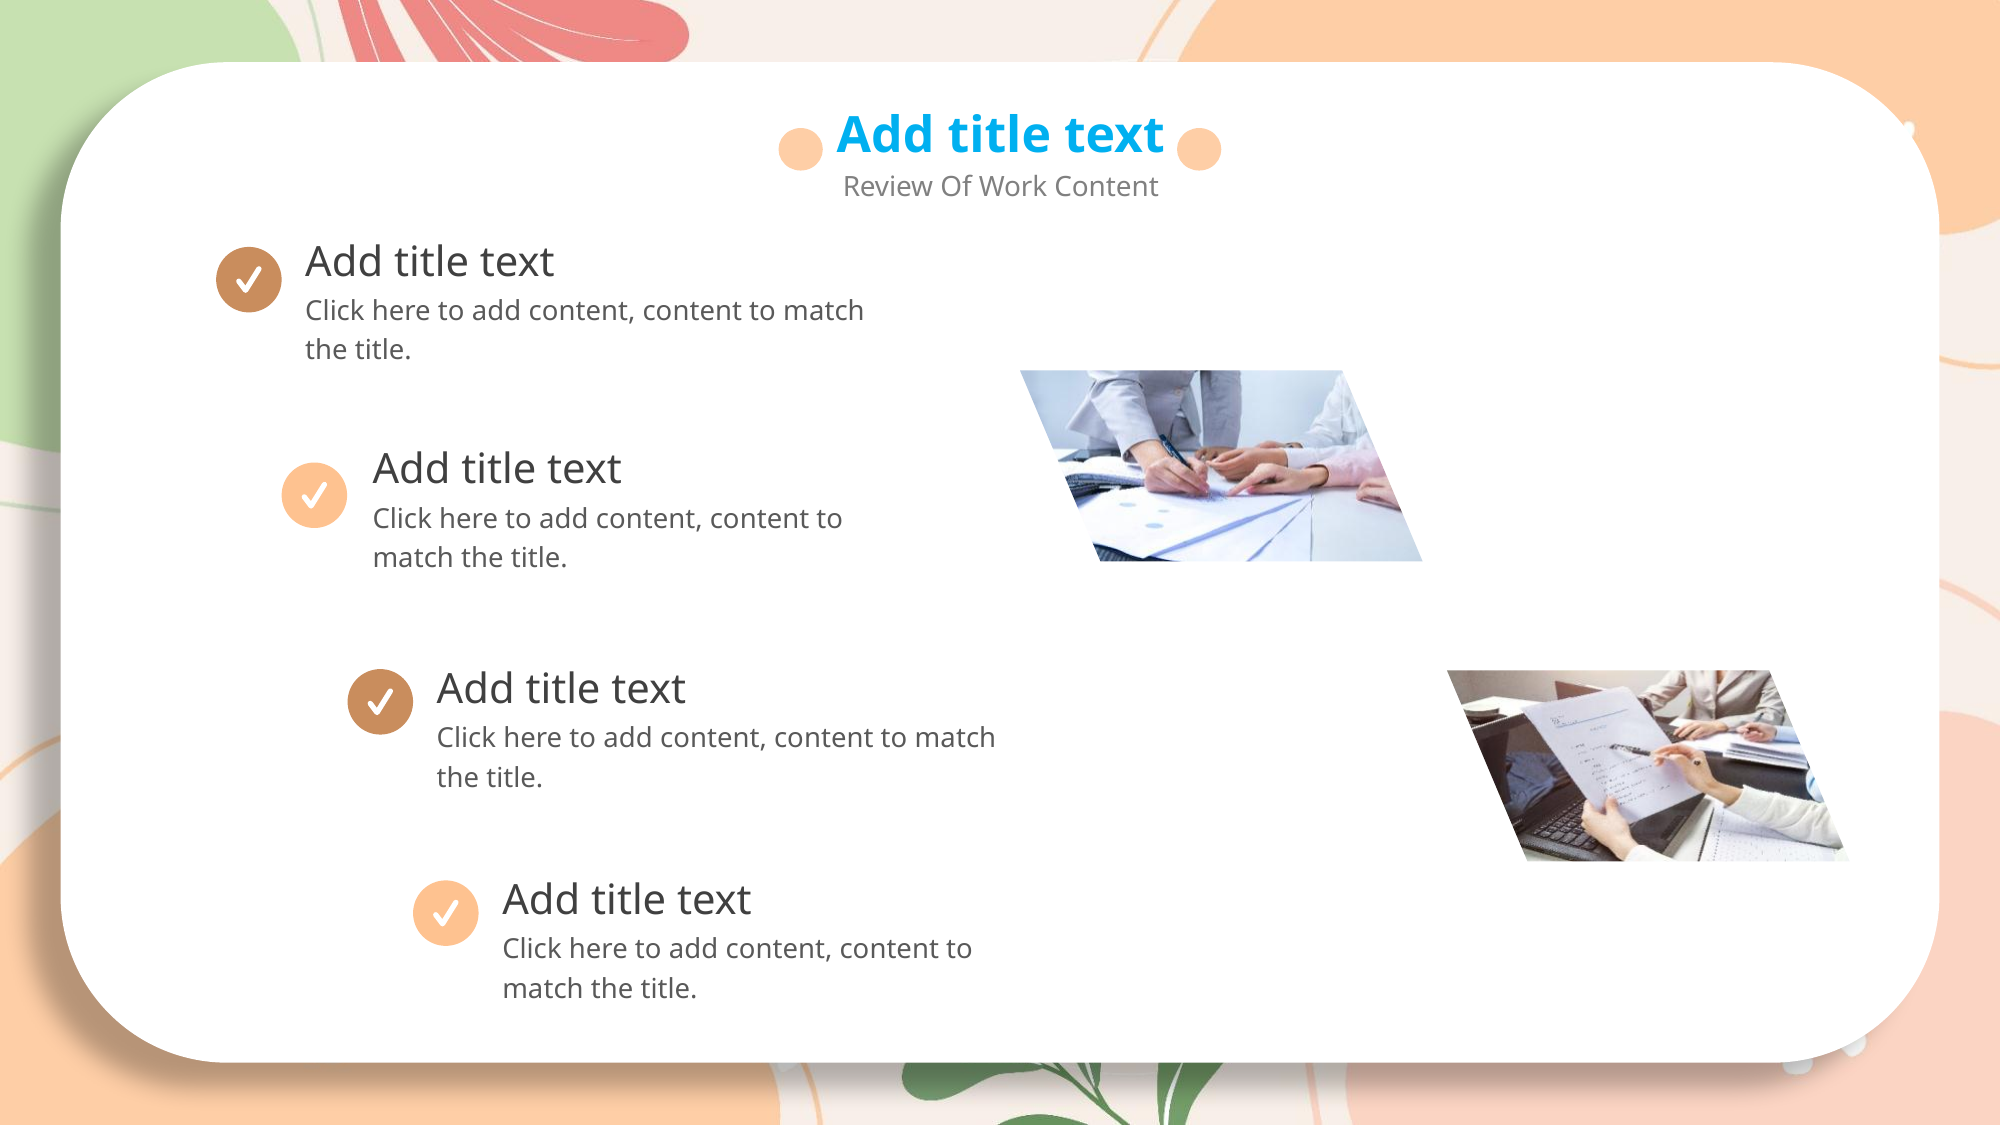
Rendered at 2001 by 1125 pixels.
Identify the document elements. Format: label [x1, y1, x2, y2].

text_box [412, 880, 1257, 1005]
text_box [347, 669, 1192, 794]
picture [0, 0, 2000, 1125]
text_box [281, 449, 1128, 574]
text_box [1445, 669, 1852, 863]
text_box [216, 241, 1060, 366]
text_box [778, 95, 1222, 211]
text_box [1018, 369, 1425, 563]
